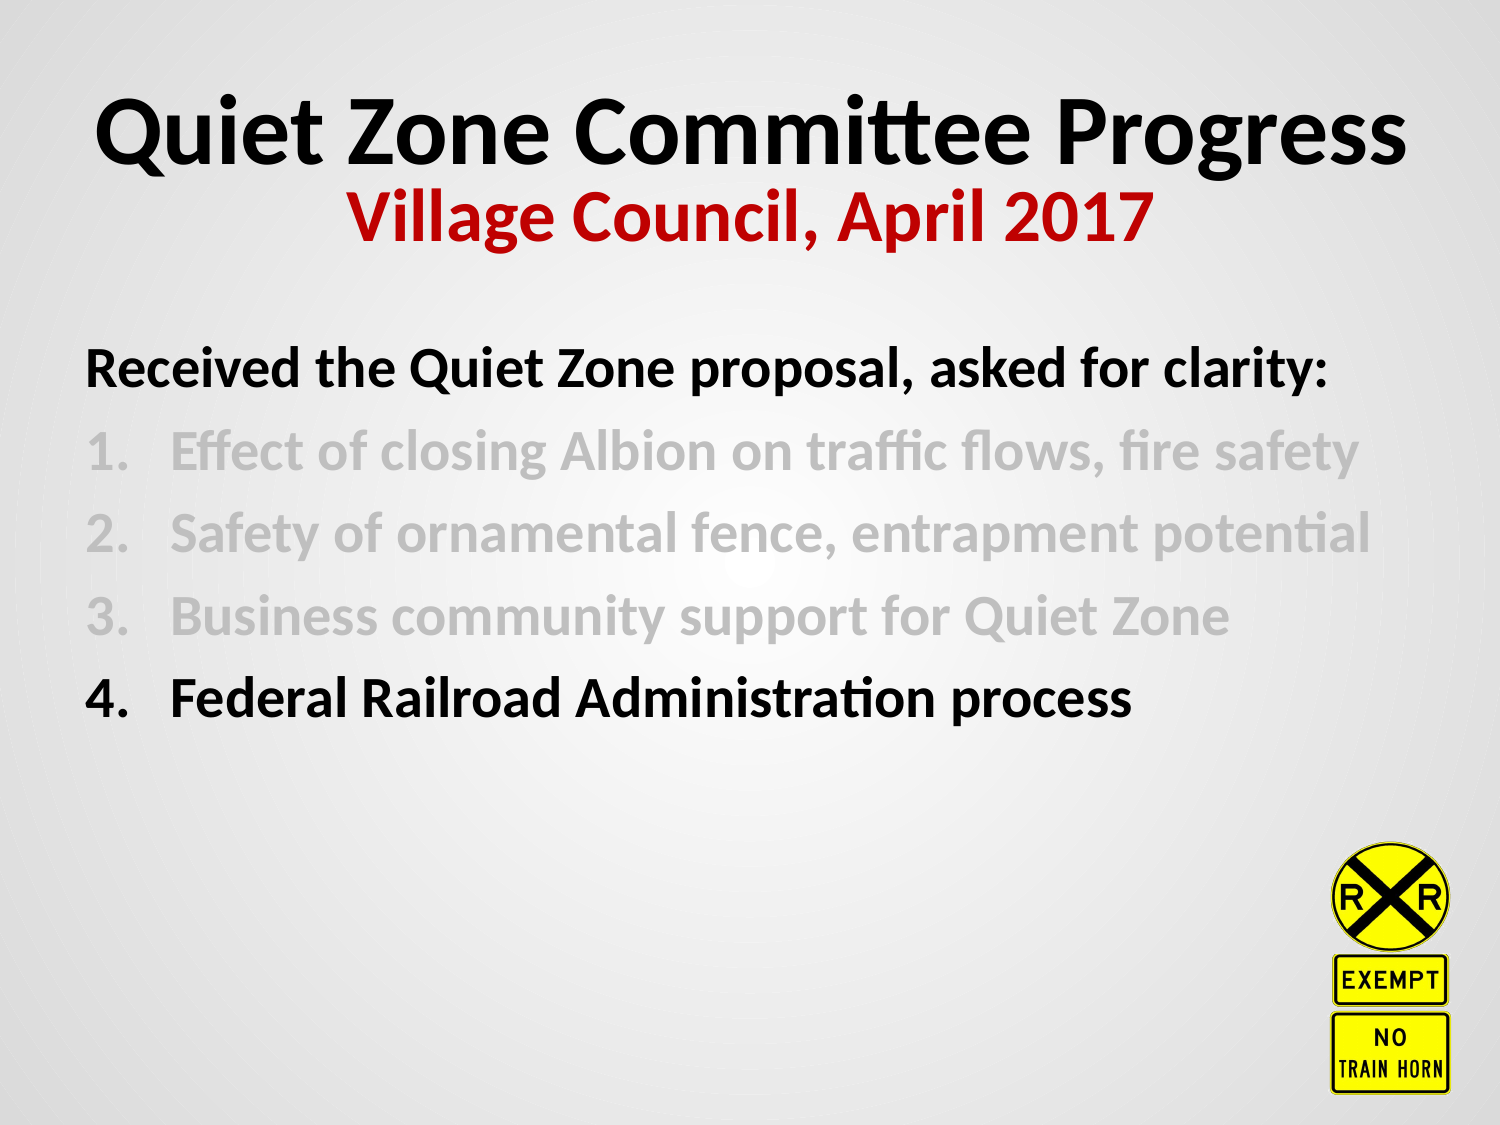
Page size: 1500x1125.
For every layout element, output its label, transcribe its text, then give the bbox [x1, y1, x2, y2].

list Received the Quiet Zone proposal, asked for clarity: Effect of closing Albion on traffic flows, fire safety Safety of ornamental fence, entrapment potential Business community support for Quiet Zone Federal Railroad Administration process [70, 322, 1459, 939]
text_box Quiet Zone Committee Progress Village Council, April 2017 [24, 1, 1480, 264]
picture [1317, 841, 1464, 1097]
